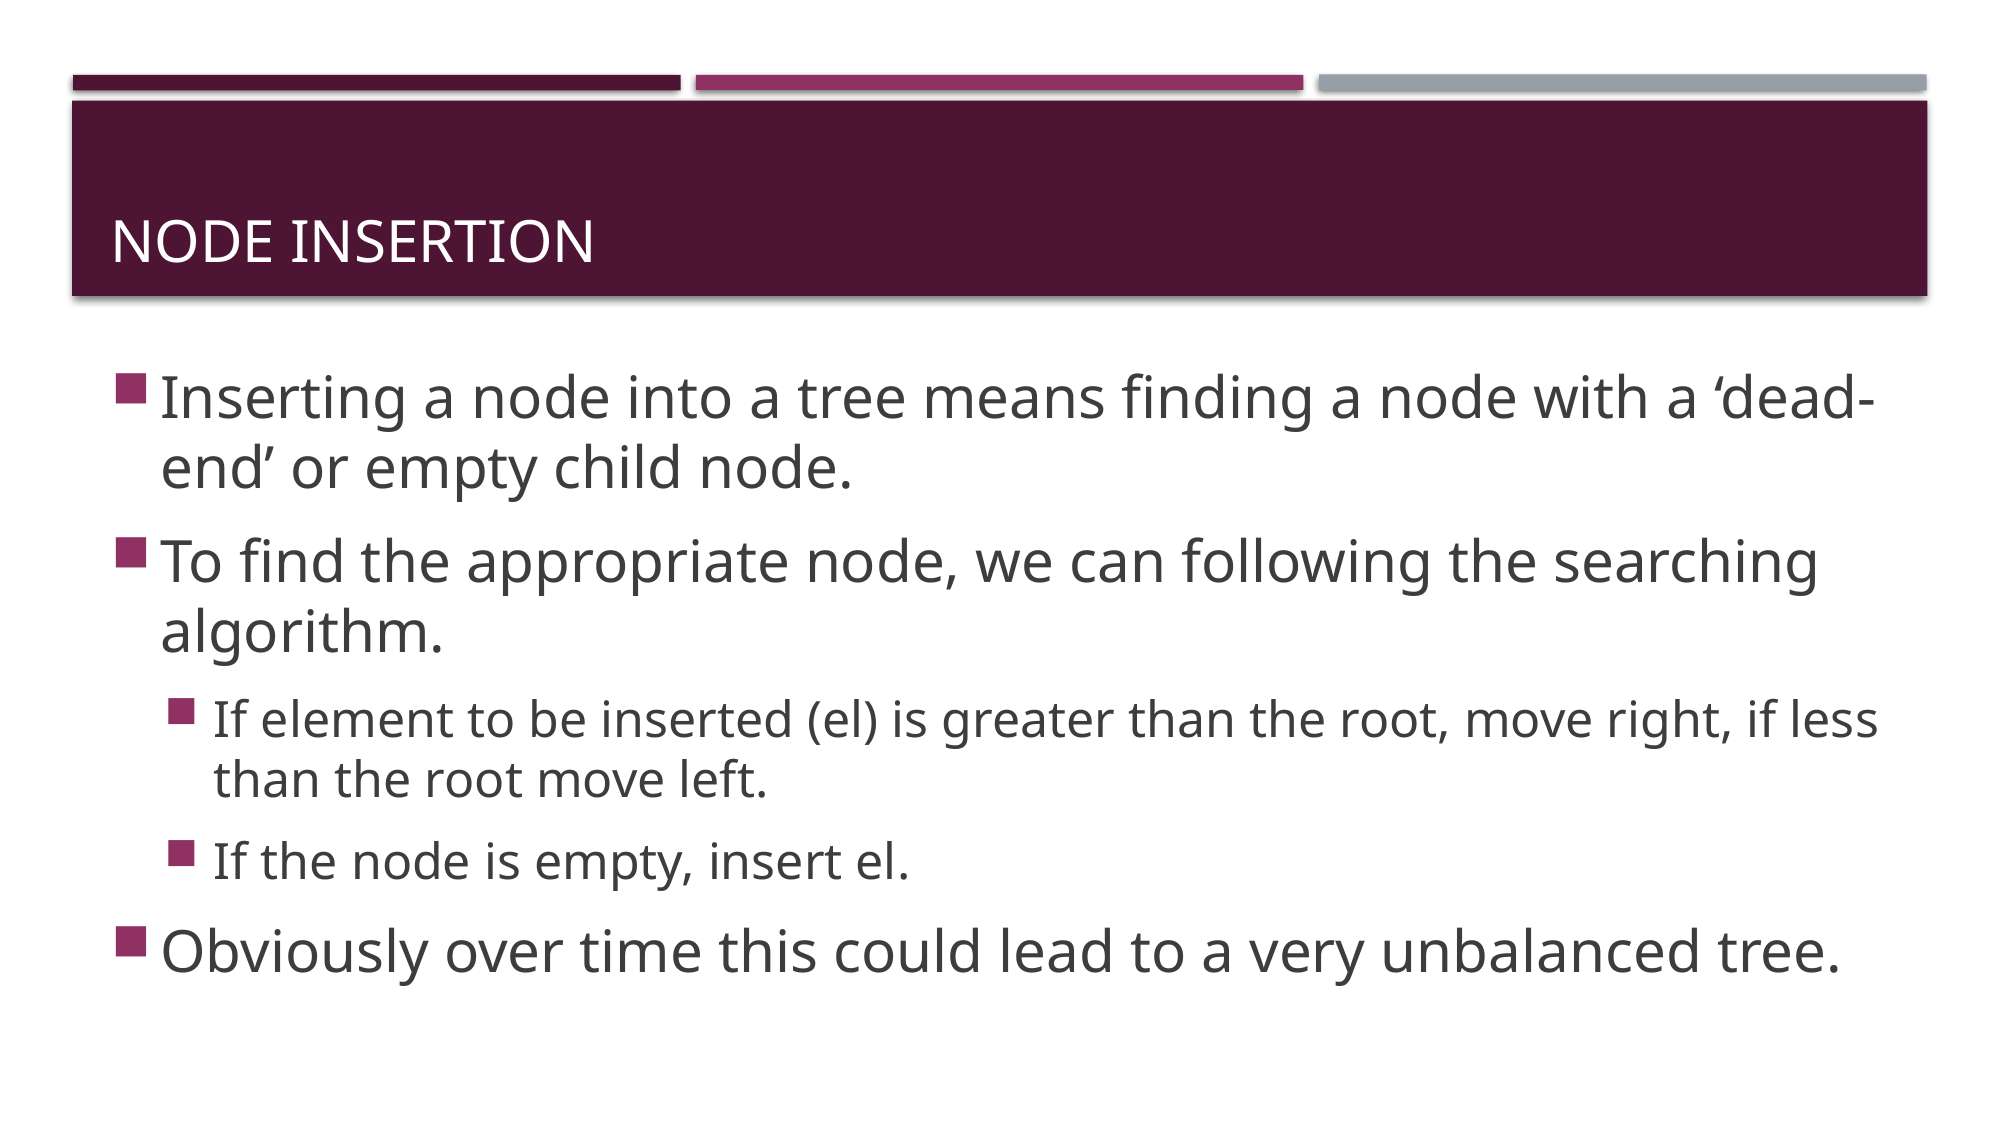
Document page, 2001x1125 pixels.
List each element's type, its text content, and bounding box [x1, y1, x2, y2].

list Inserting a node into a tree means finding a node with a ‘dead-end’ or empty child node. To find the appropriate node, we can following the searching algorithm. If element to be inserted (el) is greater than the root, move right, if less than the root move left. If the node is empty, insert el. Obviously over time this could lead to a very unbalanced tree. [95, 383, 1905, 962]
title Node Insertion [95, 115, 1905, 282]
